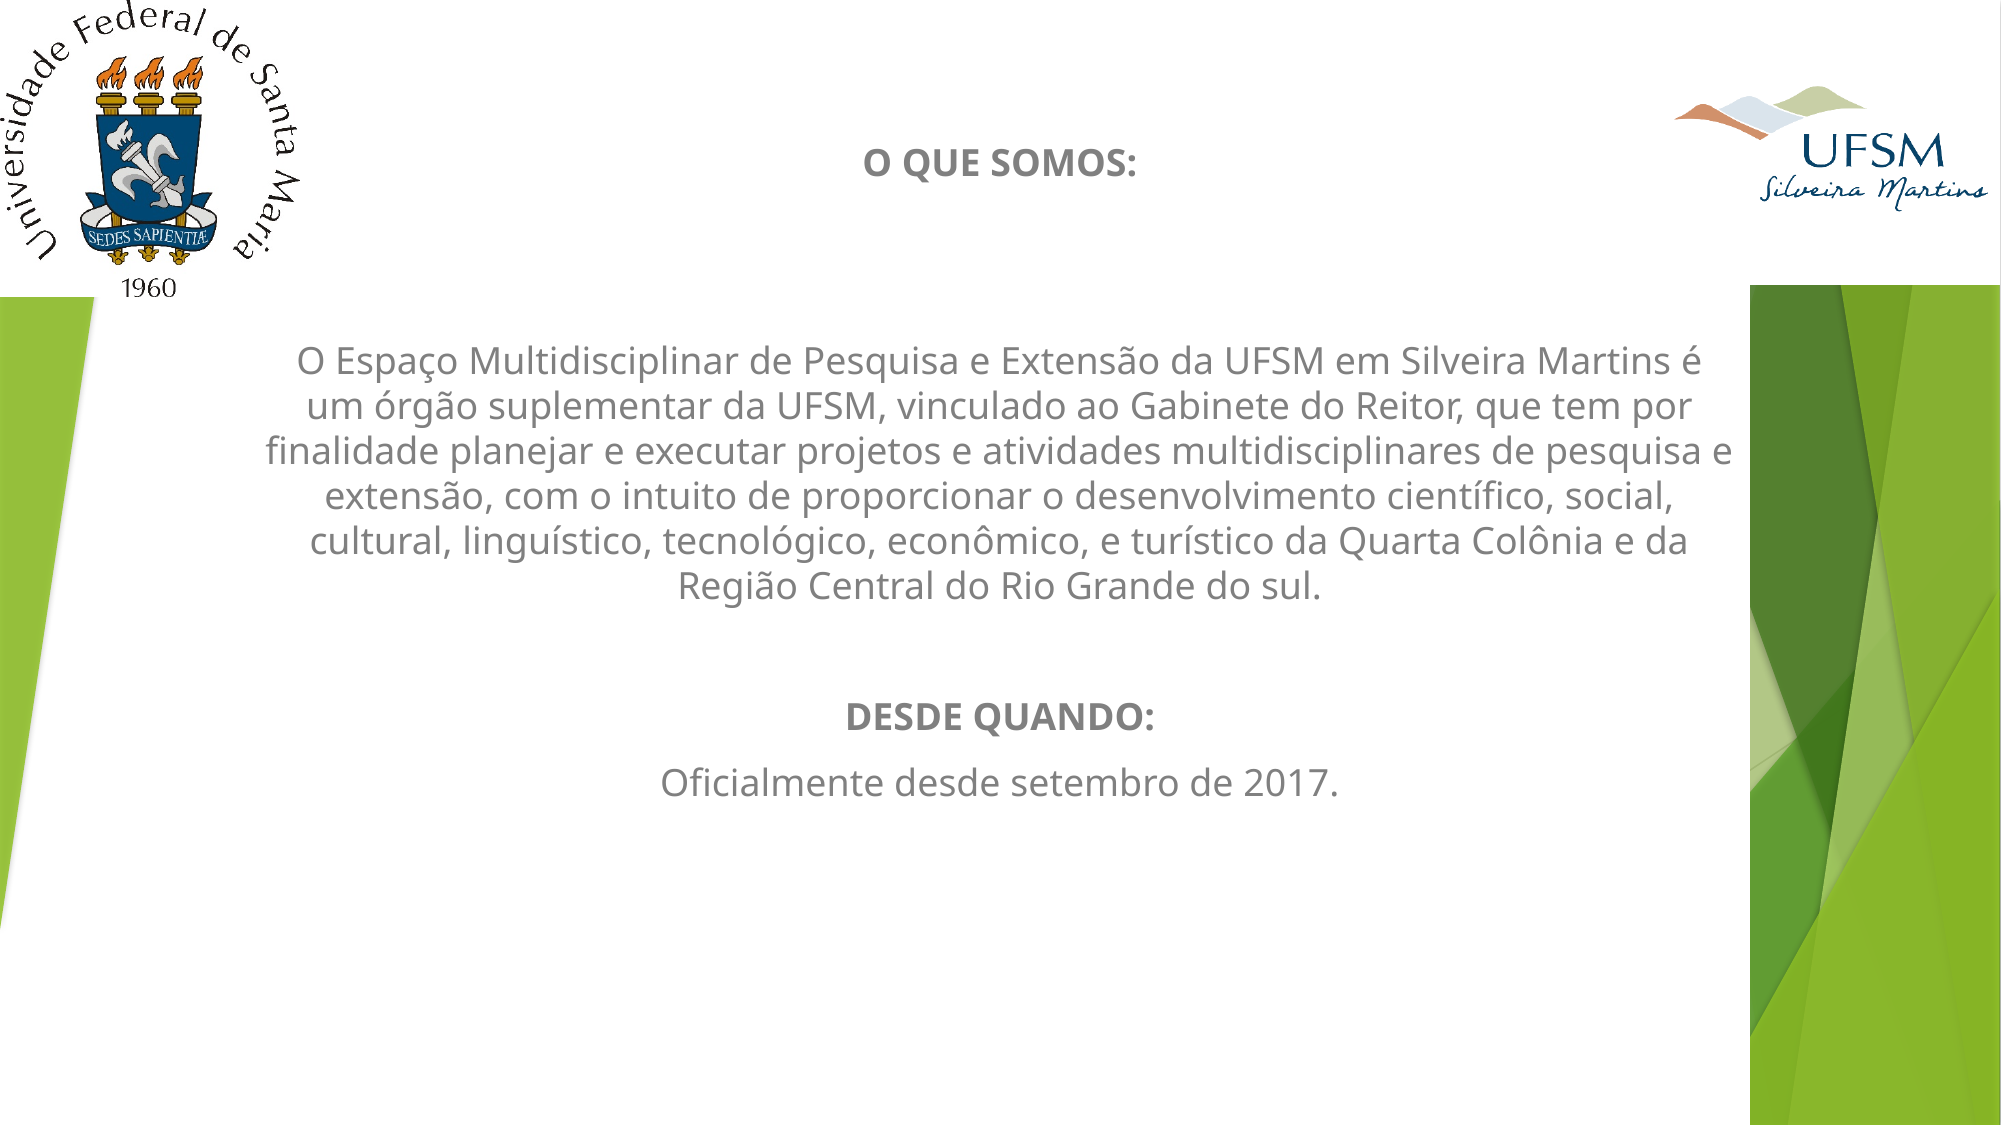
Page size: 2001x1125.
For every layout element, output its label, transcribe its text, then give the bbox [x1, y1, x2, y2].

picture [0, 0, 301, 297]
picture [1662, 0, 2000, 285]
subtitle O QUE SOMOS: O Espaço Multidisciplinar de Pesquisa e Extensão da UFSM em Silveira Martins é um órgão suplementar da UFSM, vinculado ao Gabinete do Reitor, que tem por finalidade planejar e executar projetos e atividades multidisciplinares de pesquisa e extensão, com o intuito de proporcionar o desenvolvimento científico, social, cultural, linguístico, tecnológico, econômico, e turístico da Quarta Colônia e da Região Central do Rio Grande do sul. DESDE QUANDO: Oficialmente desde setembro de 2017. [249, 0, 1750, 1125]
